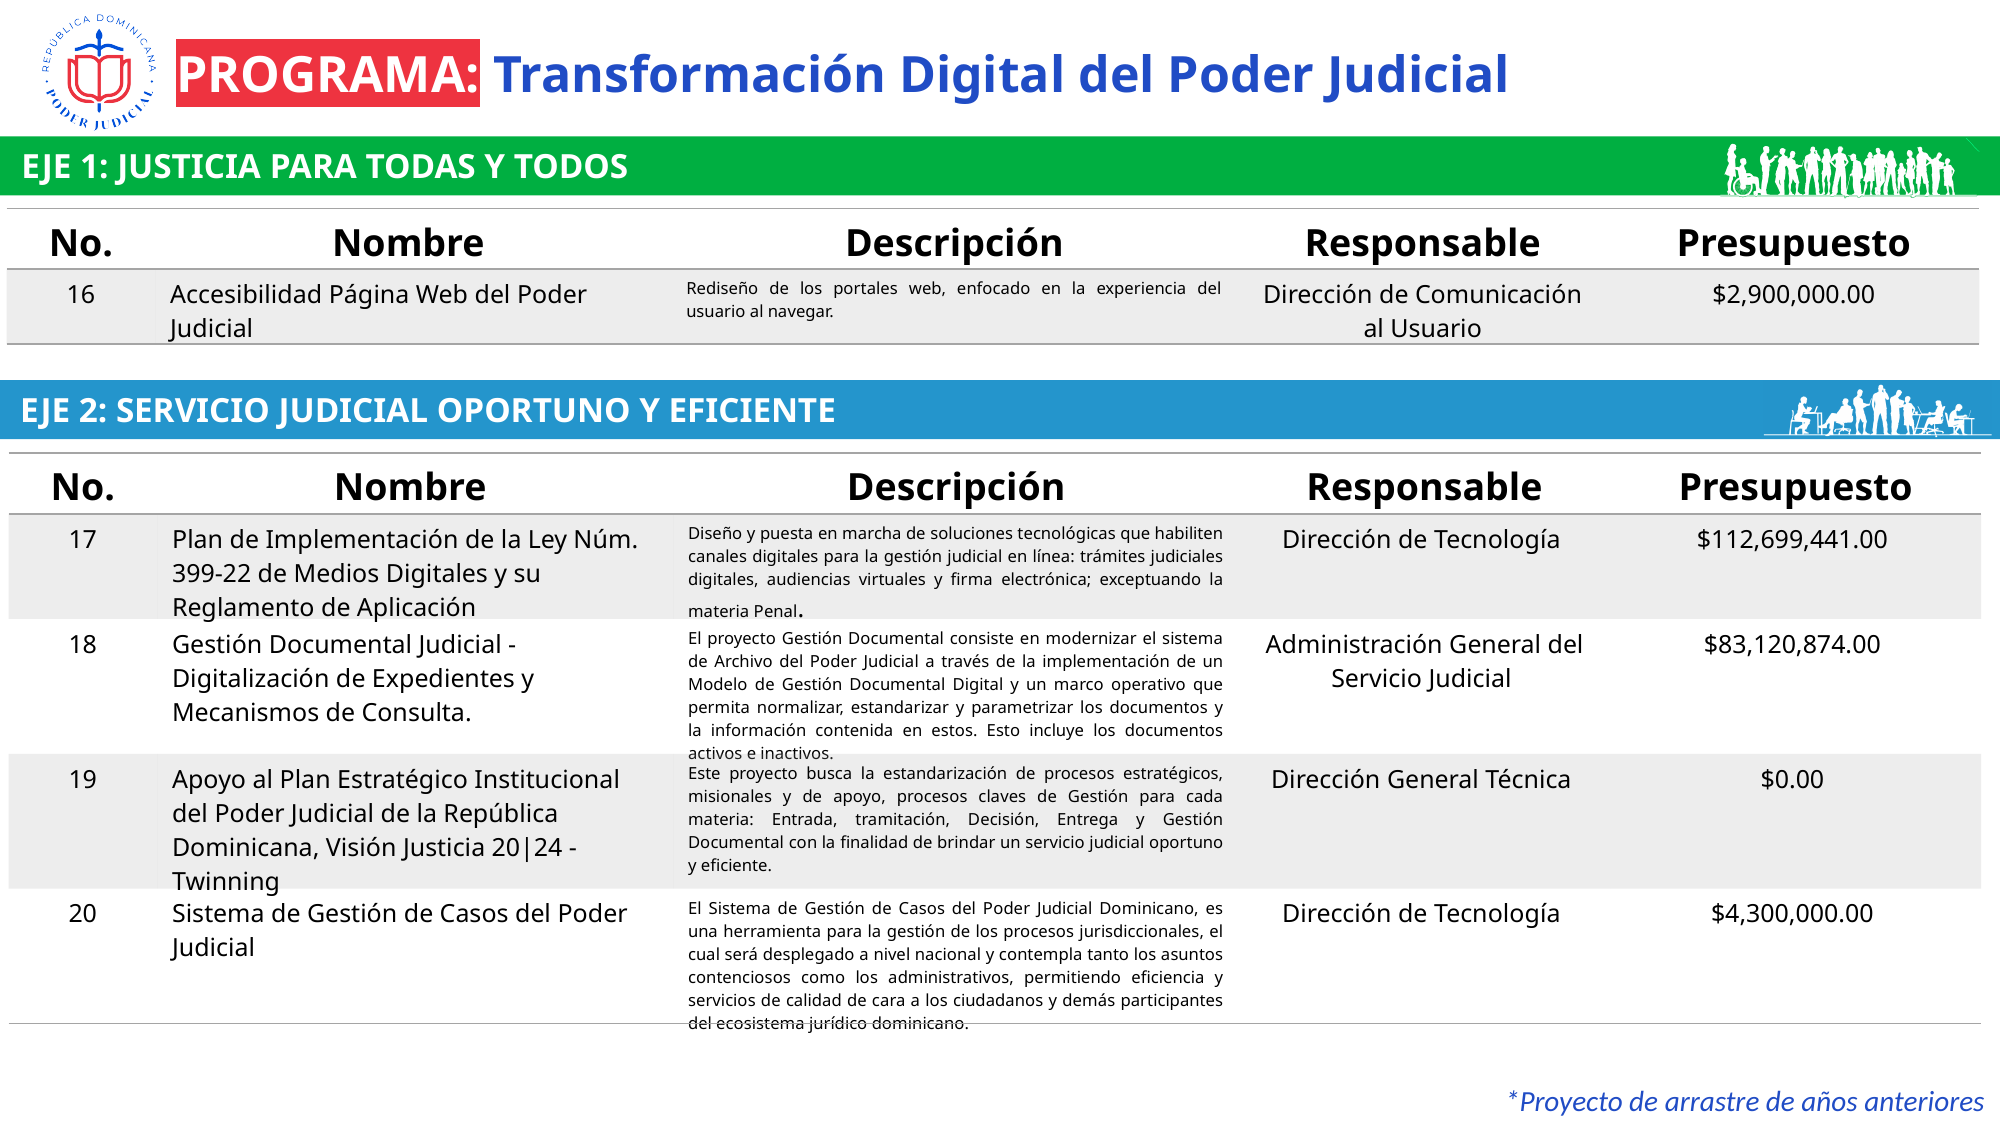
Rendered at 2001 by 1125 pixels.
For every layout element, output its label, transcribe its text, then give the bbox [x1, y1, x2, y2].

table_cell Apoyo al Plan Estratégico Institucional del Poder Judicial de la República Dominicana, Visión Justicia 20|24 -Twinning [157, 754, 673, 889]
table_header Descripción [673, 454, 1239, 513]
table_cell Diseño y puesta en marcha de soluciones tecnológicas que habiliten canales digitales para la gestión judicial en línea: trámites judiciales digitales, audiencias virtuales y firma electrónica; exceptuando la materia Penal. [673, 515, 1239, 619]
table_cell Sistema de Gestión de Casos del Poder Judicial [157, 889, 673, 1023]
table_cell El proyecto Gestión Documental consiste en modernizar el sistema de Archivo del Poder Judicial a través de la implementación de un Modelo de Gestión Documental Digital y un marco operativo que permita normalizar, estandarizar y parametrizar los documentos y la información contenida en estos. Esto incluye los documentos activos e inactivos. [673, 619, 1239, 754]
table_cell Gestión Documental Judicial -Digitalización de Expedientes y Mecanismos de Consulta. [157, 619, 673, 754]
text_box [0, 380, 2000, 440]
table_header Responsable [1239, 454, 1610, 513]
table_cell Plan de Implementación de la Ley Núm. 399-22 de Medios Digitales y su Reglamento de Aplicación [157, 515, 673, 619]
table_cell Rediseño de los portales web, enfocado en la experiencia del usuario al navegar. [671, 270, 1237, 343]
table_cell $83,120,874.00 [1610, 619, 1981, 754]
table_cell 20 [9, 889, 157, 1023]
text_box *Proyecto de arrastre de años anteriores [994, 1074, 2000, 1125]
table_cell Dirección General Técnica [1239, 754, 1610, 889]
picture [35, 8, 162, 136]
table_cell $112,699,441.00 [1610, 515, 1981, 619]
table_cell 19 [9, 754, 157, 889]
table_cell Este proyecto busca la estandarización de procesos estratégicos, misionales y de apoyo, procesos claves de Gestión para cada materia: Entrada, tramitación, Decisión, Entrega y Gestión Documental​ con la finalidad de brindar un servicio judicial oportuno y eficiente. [673, 754, 1239, 889]
table_cell 16 [7, 270, 155, 343]
text_box PROGRAMA: Transformación Digital del Poder Judicial [162, 34, 2000, 110]
table_cell Administración General del Servicio Judicial [1239, 619, 1610, 754]
table_cell $2,900,000.00 [1608, 270, 1979, 343]
table_header No. [9, 454, 157, 513]
table_cell Dirección de Comunicación al Usuario [1237, 270, 1608, 343]
table_header No. [7, 209, 155, 268]
table_cell 18 [9, 619, 157, 754]
table_header Responsable [1237, 209, 1608, 268]
table_cell Dirección de Tecnología [1239, 889, 1610, 1023]
table_cell Dirección de Tecnología [1239, 515, 1610, 619]
table_cell 17 [9, 515, 157, 619]
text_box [0, 136, 2000, 199]
table_cell Accesibilidad Página Web del Poder Judicial [155, 270, 671, 343]
table_header Nombre [155, 209, 671, 268]
table_header Descripción [671, 209, 1237, 268]
table_header Presupuesto [1608, 209, 1979, 268]
table_header Presupuesto [1610, 454, 1981, 513]
table_cell $0.00 [1610, 754, 1981, 889]
table_cell $4,300,000.00 [1610, 889, 1981, 1023]
table_cell El Sistema de Gestión de Casos del Poder Judicial Dominicano, es una herramienta para la gestión de los procesos jurisdiccionales, el cual será desplegado a nivel nacional y contempla tanto los asuntos contenciosos como los administrativos, permitiendo eficiencia y servicios de calidad de cara a los ciudadanos y demás participantes del ecosistema jurídico dominicano. [673, 889, 1239, 1023]
table_header Nombre [157, 454, 673, 513]
